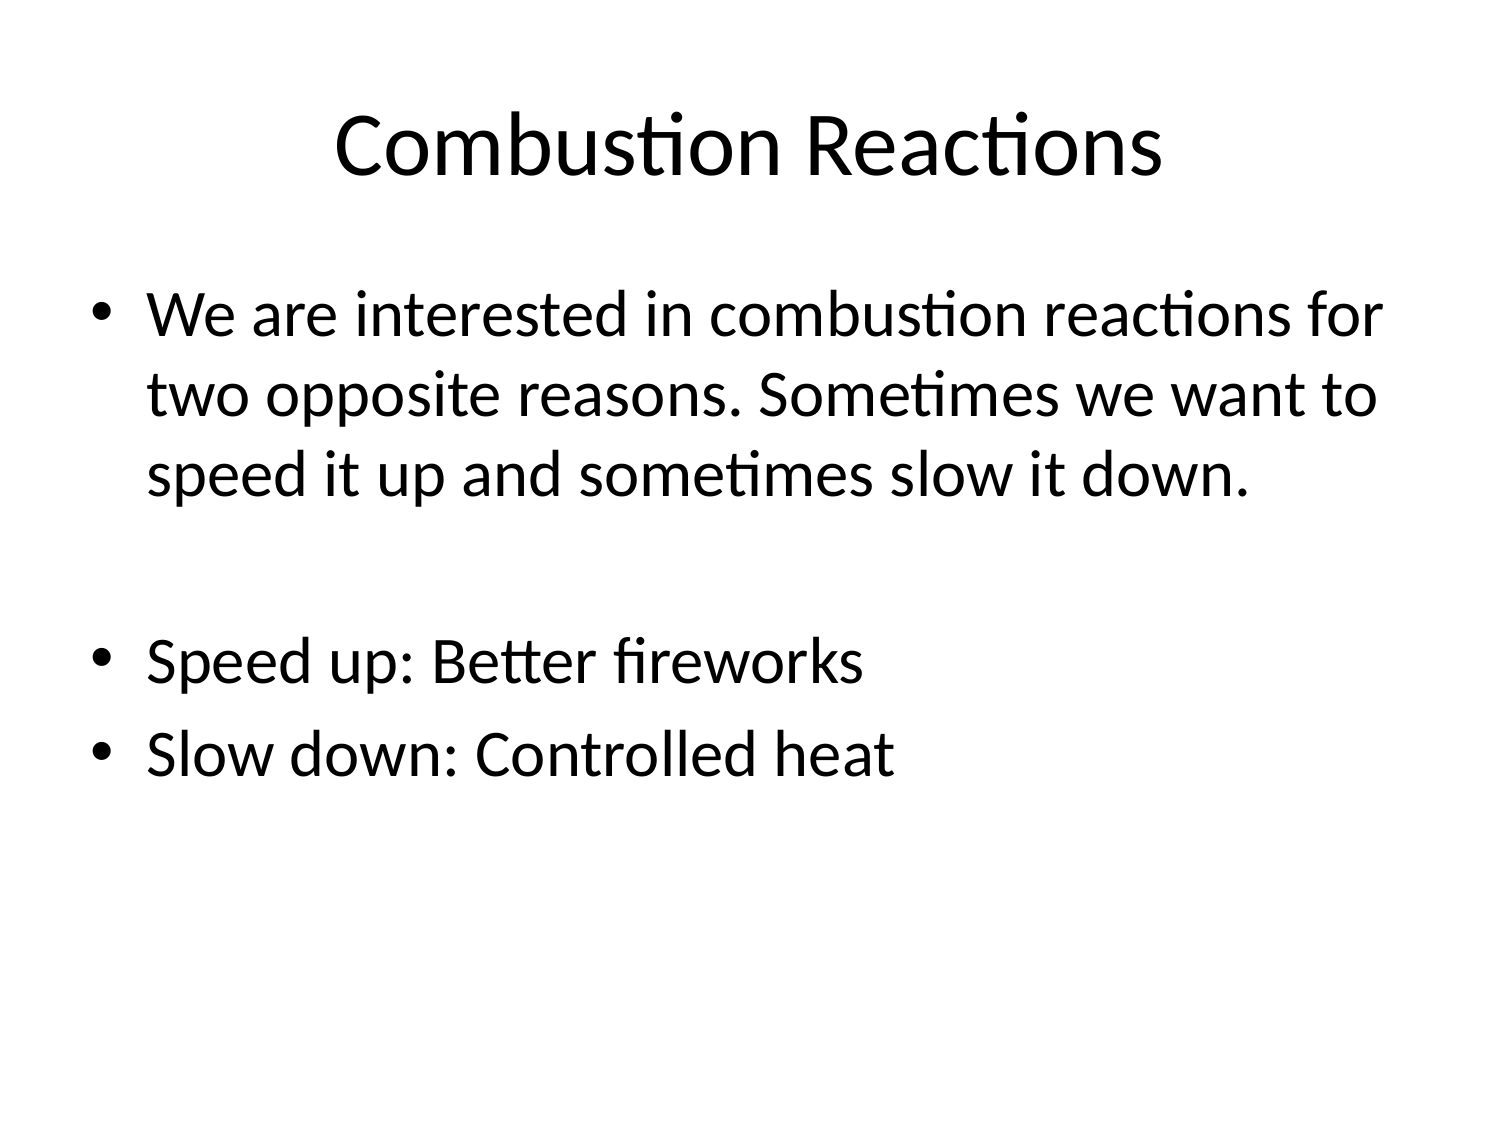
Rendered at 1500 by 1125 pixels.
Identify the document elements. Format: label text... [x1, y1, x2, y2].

list We are interested in combustion reactions for two opposite reasons. Sometimes we want to speed it up and sometimes slow it down. Speed up: Better fireworks Slow down: Controlled heat [75, 262, 1425, 1005]
title Combustion Reactions [75, 45, 1425, 233]
